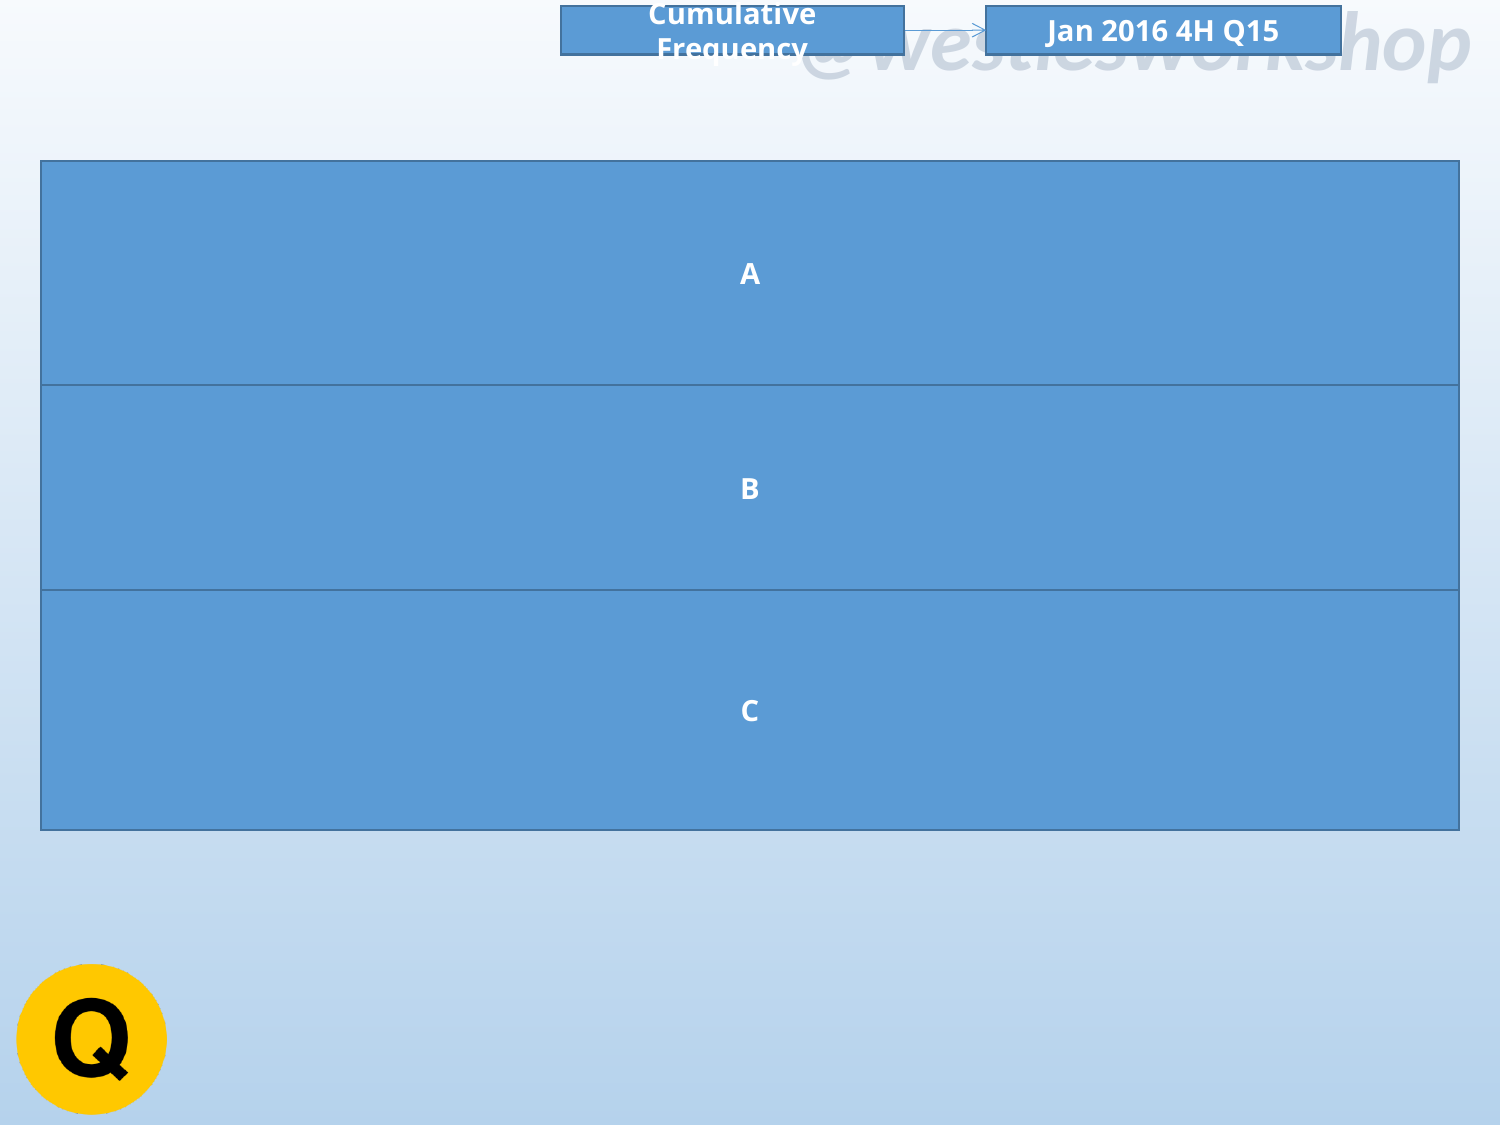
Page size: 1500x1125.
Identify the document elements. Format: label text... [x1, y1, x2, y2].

text_box Cumulative Frequency [560, 5, 905, 56]
text_box Jan 2016 4H Q15 [985, 5, 1342, 56]
picture [0, 940, 191, 1125]
picture [41, 160, 1459, 830]
